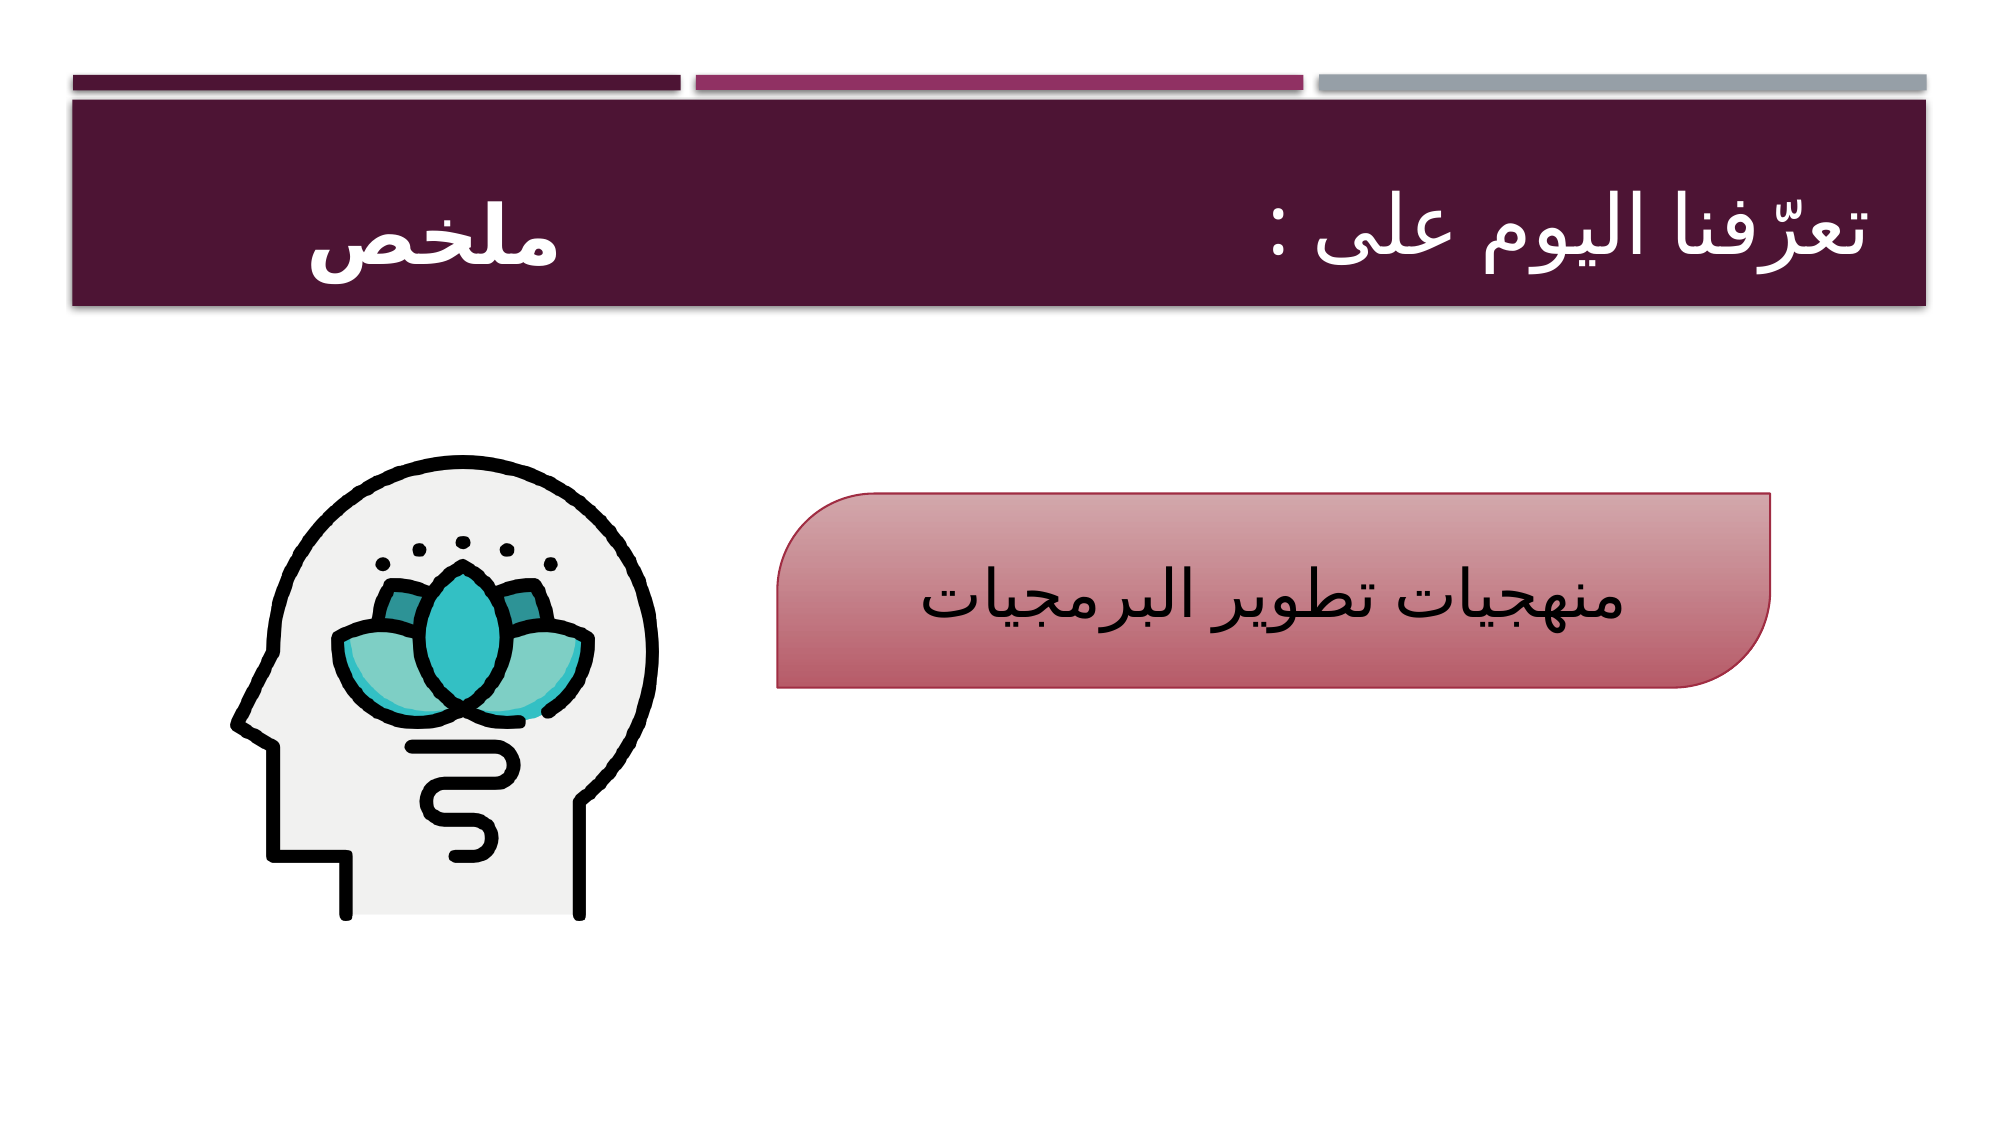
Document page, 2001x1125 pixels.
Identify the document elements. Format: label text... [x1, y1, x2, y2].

title ملخص الدرس [193, 125, 677, 438]
text_box منهجيات تطوير البرمجيات [776, 492, 1772, 689]
text_box تعرّفنا اليوم على : [662, 113, 1886, 279]
picture [210, 454, 678, 921]
